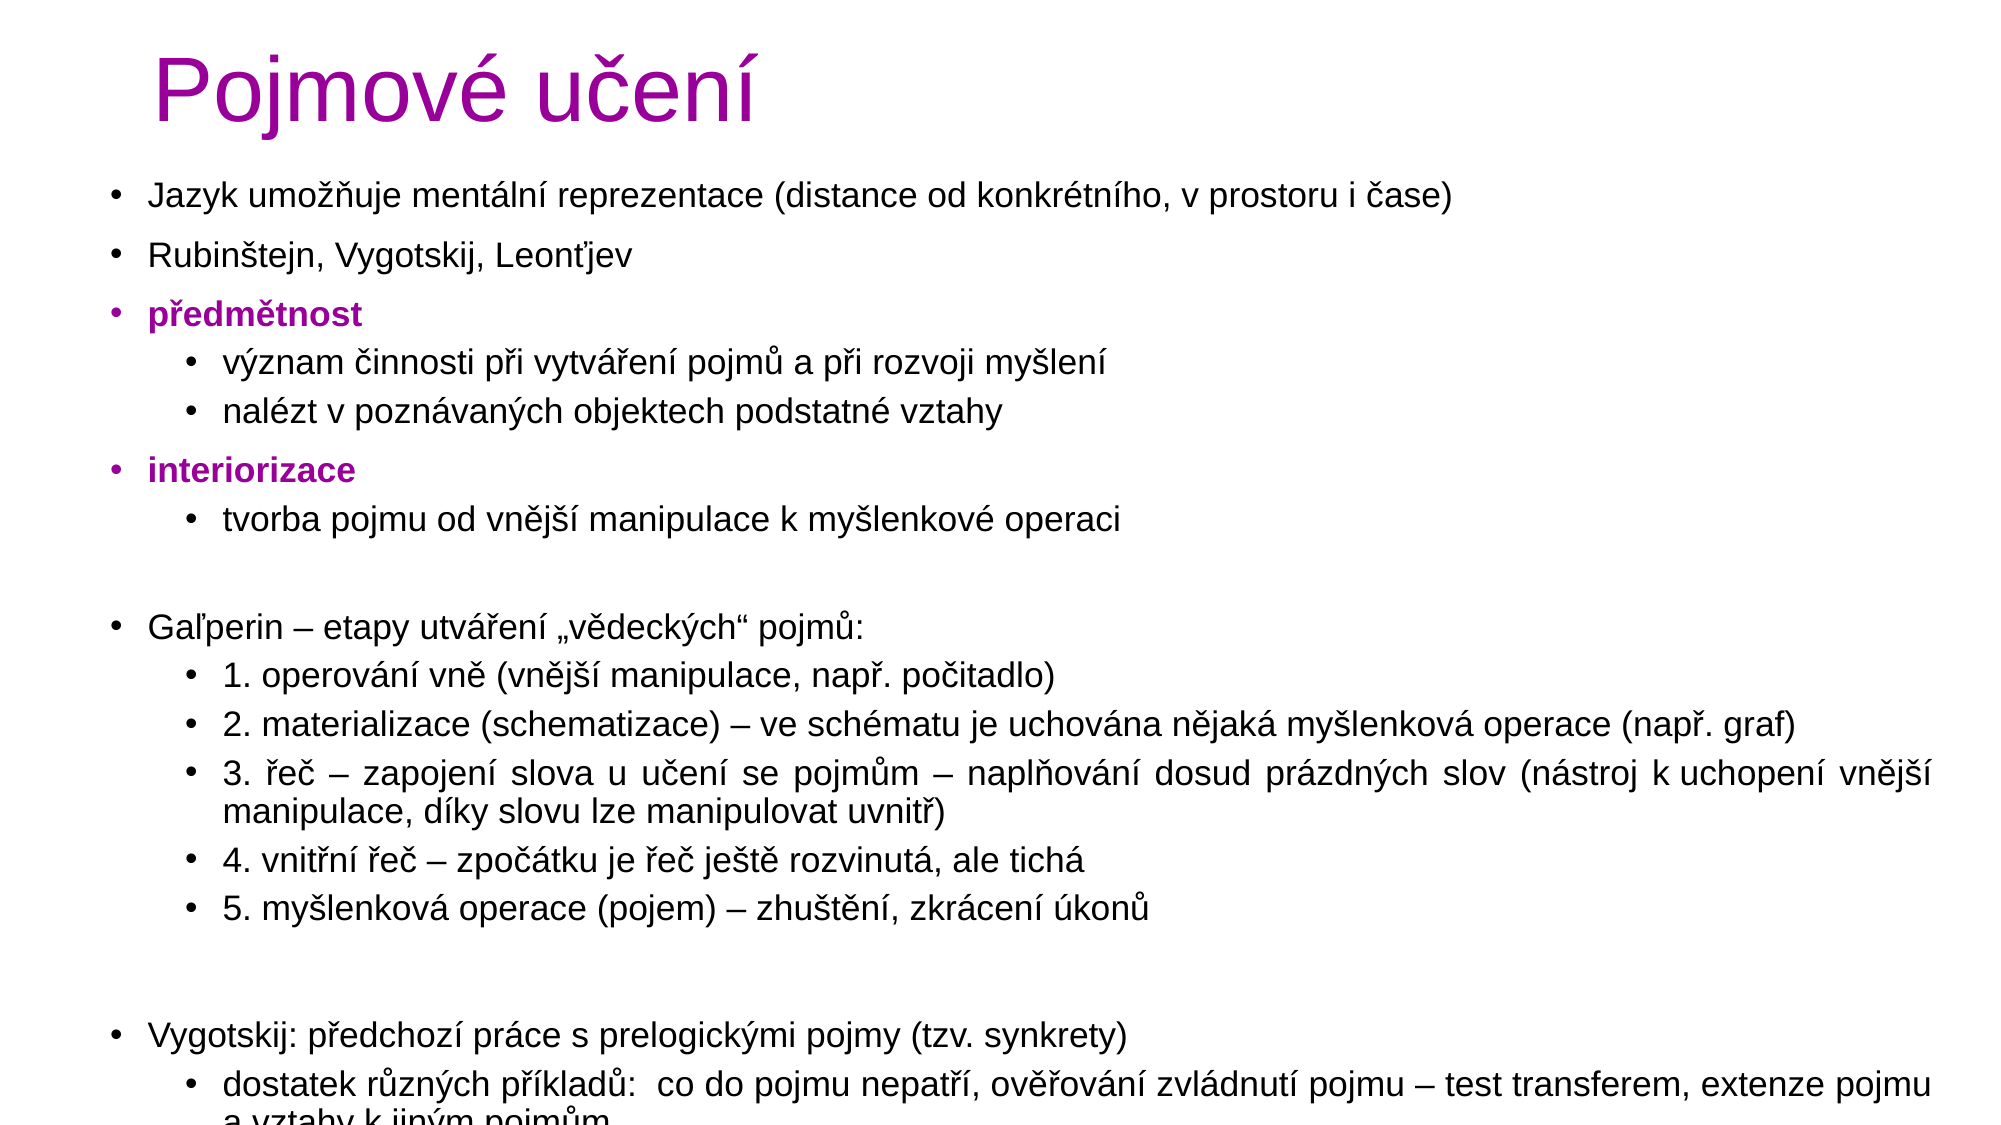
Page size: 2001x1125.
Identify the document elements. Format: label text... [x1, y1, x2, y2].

title Pojmové učení [137, 24, 1863, 160]
list Jazyk umožňuje mentální reprezentace (distance od konkrétního, v prostoru i čase) Rubinštejn, Vygotskij, Leonťjev předmětnost význam činnosti při vytváření pojmů a při rozvoji myšlení nalézt v poznávaných objektech podstatné vztahy interiorizace tvorba pojmu od vnější manipulace k myšlenkové operaci Gaľperin – etapy utváření „vědeckých“ pojmů: 1. operování vně (vnější manipulace, např. počitadlo) 2. materializace (schematizace) – ve schématu je uchována nějaká myšlenková operace (např. graf) 3. řeč – zapojení slova u učení se pojmům – naplňování dosud prázdných slov (nástroj k uchopení vnější manipulace, díky slovu lze manipulovat uvnitř) 4. vnitřní řeč – zpočátku je řeč ještě rozvinutá, ale tichá 5. myšlenková operace (pojem) – zhuštění, zkrácení úkonů Vygotskij: předchozí práce s prelogickými pojmy (tzv. synkrety) dostatek různých příkladů: co do pojmu nepatří, ověřování zvládnutí pojmu – test transferem, extenze pojmu a vztahy k jiným pojmům [94, 169, 1949, 1067]
